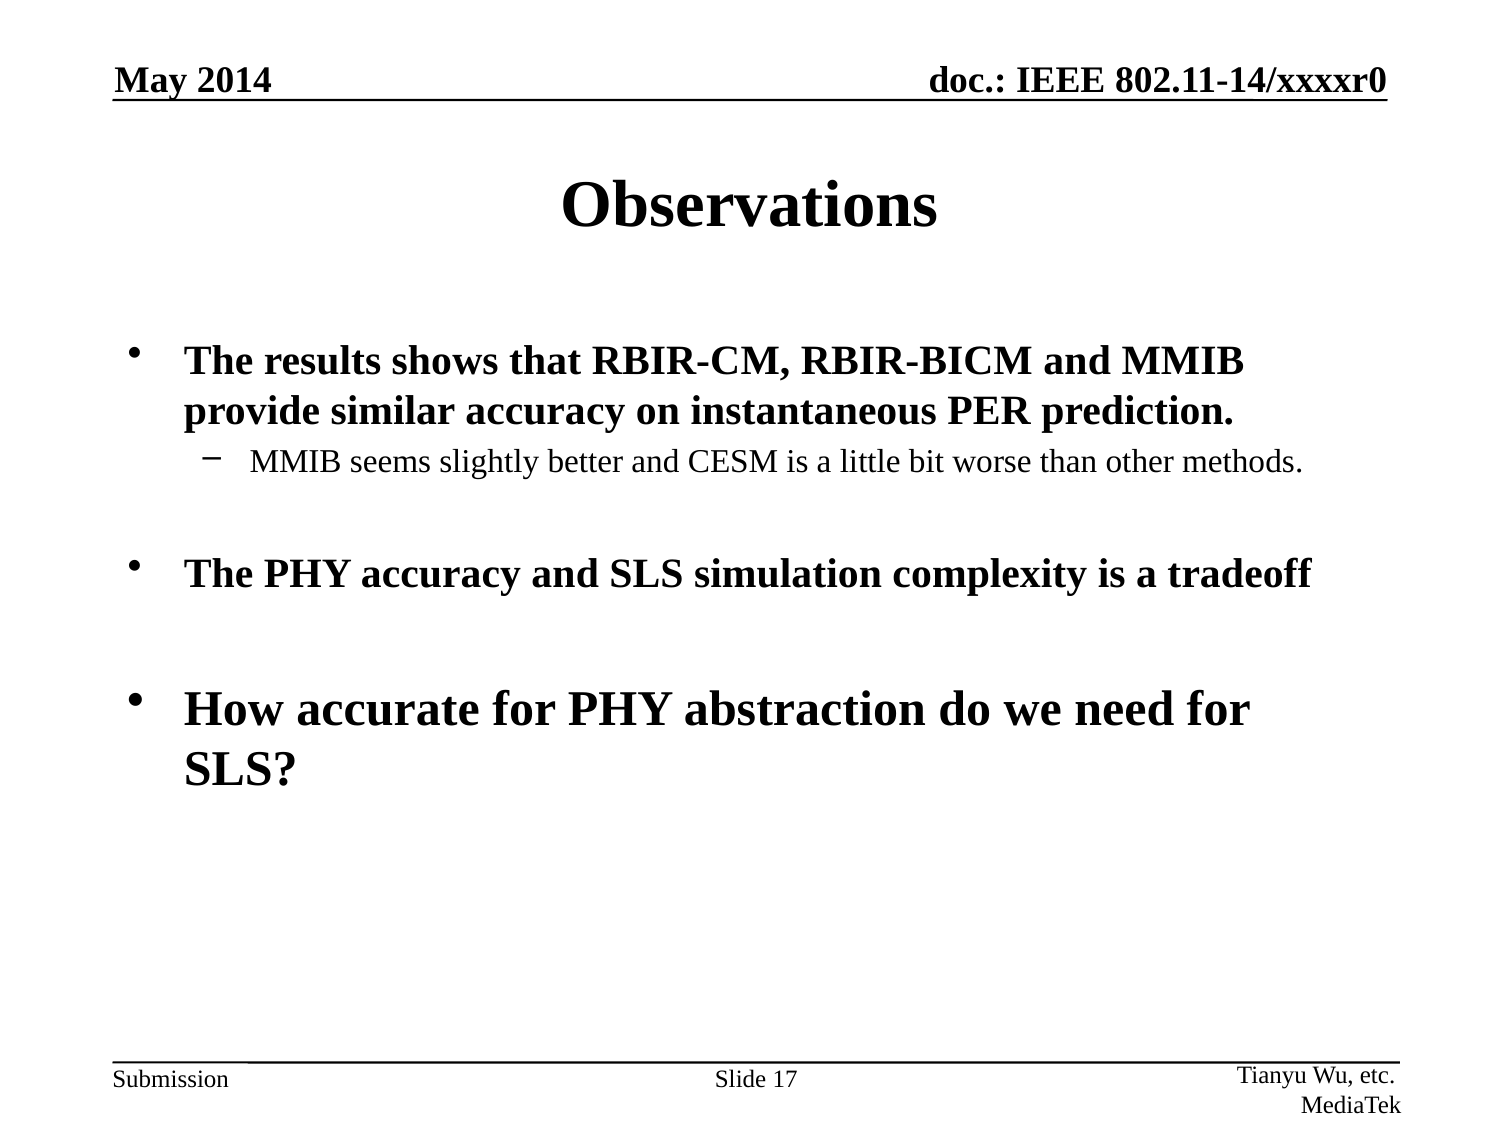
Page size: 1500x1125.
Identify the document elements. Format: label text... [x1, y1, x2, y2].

footer Tianyu Wu, etc. MediaTek [1151, 1058, 1402, 1120]
slide_number Slide 17 [712, 1062, 800, 1093]
list The results shows that RBIR-CM, RBIR-BICM and MMIB provide similar accuracy on instantaneous PER prediction. MMIB seems slightly better and CESM is a little bit worse than other methods. The PHY accuracy and SLS simulation complexity is a tradeoff How accurate for PHY abstraction do we need for SLS? [112, 324, 1388, 1001]
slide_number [114, 54, 274, 100]
title Observations [112, 112, 1388, 288]
